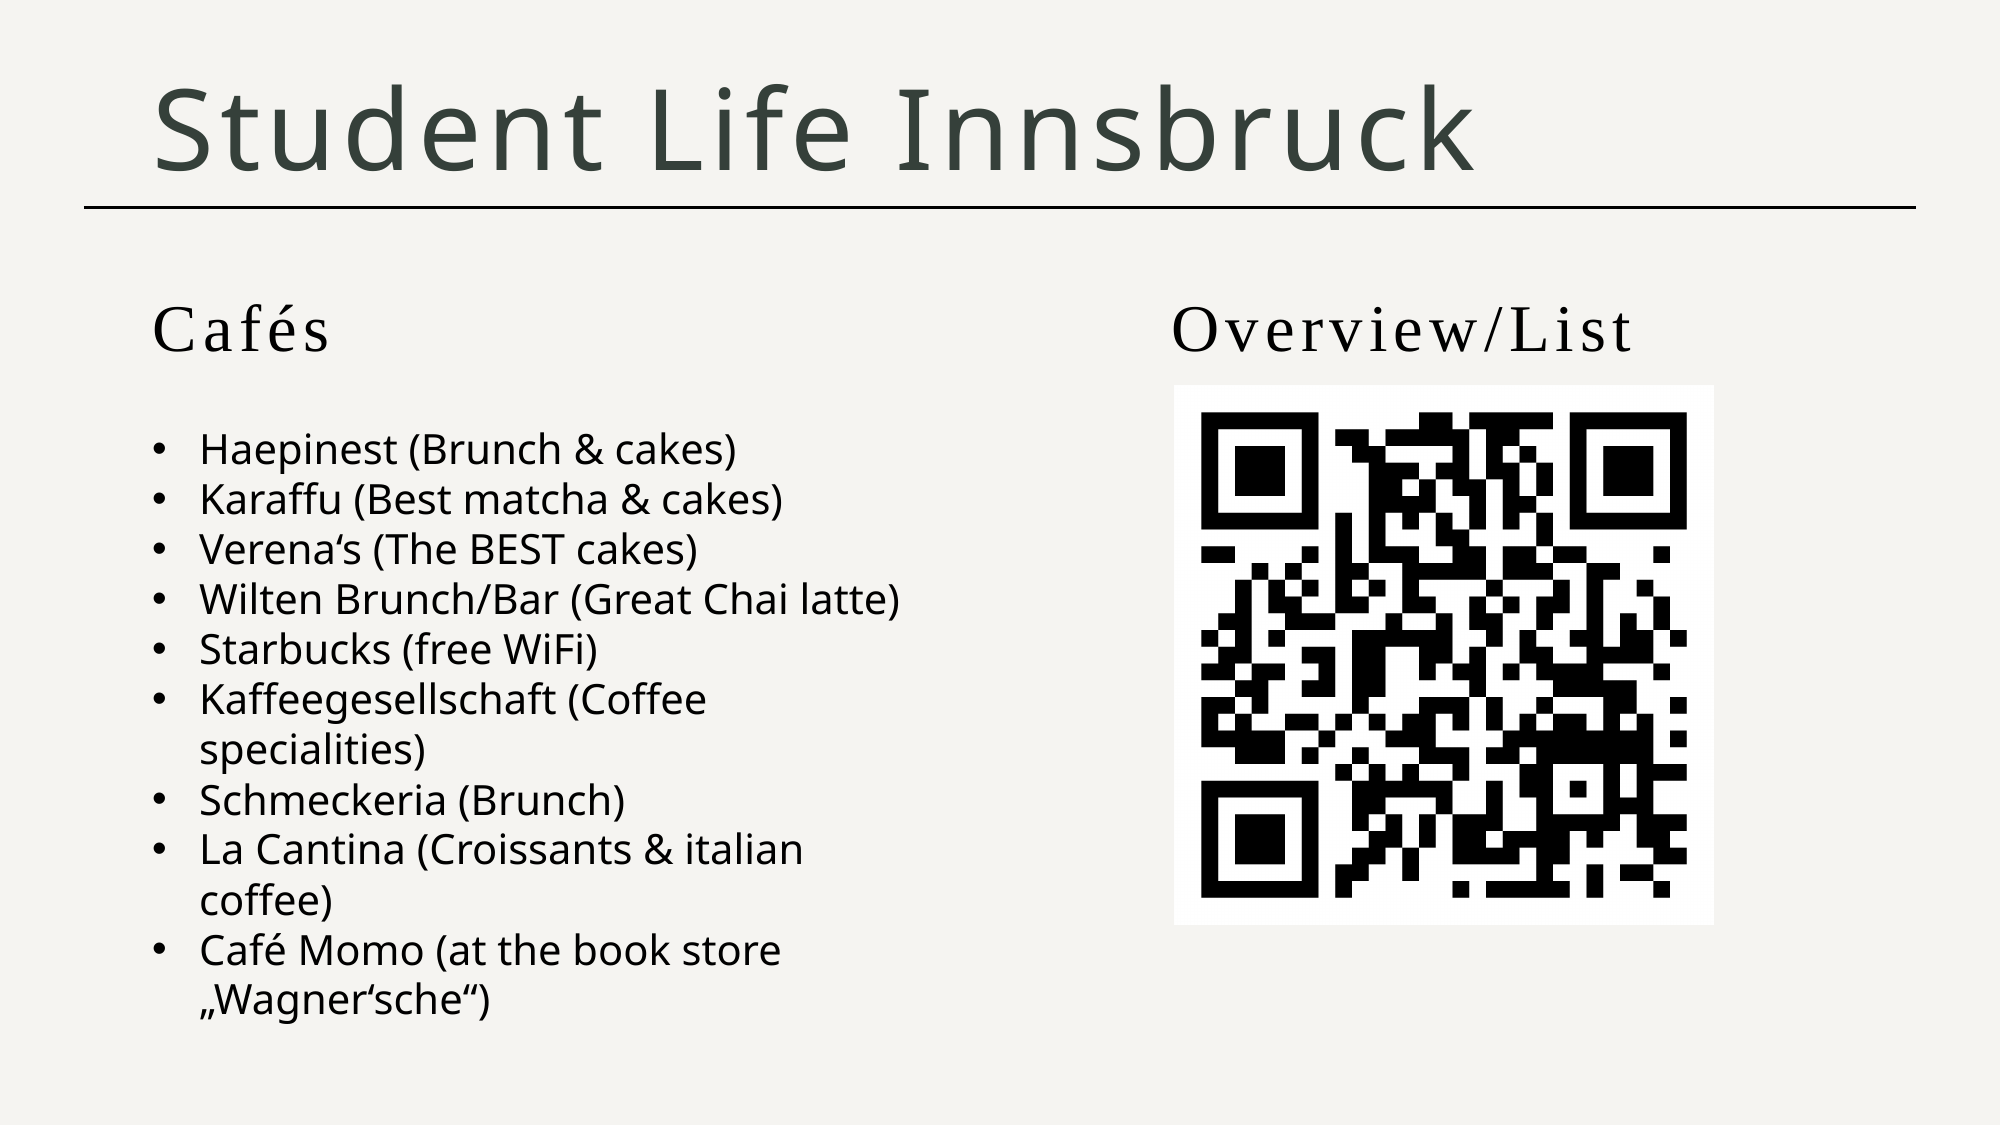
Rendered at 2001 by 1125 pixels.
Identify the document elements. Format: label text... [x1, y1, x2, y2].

title Student Life Innsbruck [137, 0, 1863, 201]
text_box Haepinest (Brunch & cakes) Karaffu (Best matcha & cakes) Verena‘s (The BEST cakes) Wilten Brunch/Bar (Great Chai latte) Starbucks (free WiFi) Kaffeegesellschaft (Coffee specialities) Schmeckeria (Brunch) La Cantina (Croissants & italian coffee) Café Momo (at the book store „Wagner‘sche“) [137, 415, 929, 1031]
text_box Cafés [137, 268, 844, 390]
picture [1173, 384, 1714, 925]
text_box Overview/List [1156, 268, 1863, 390]
